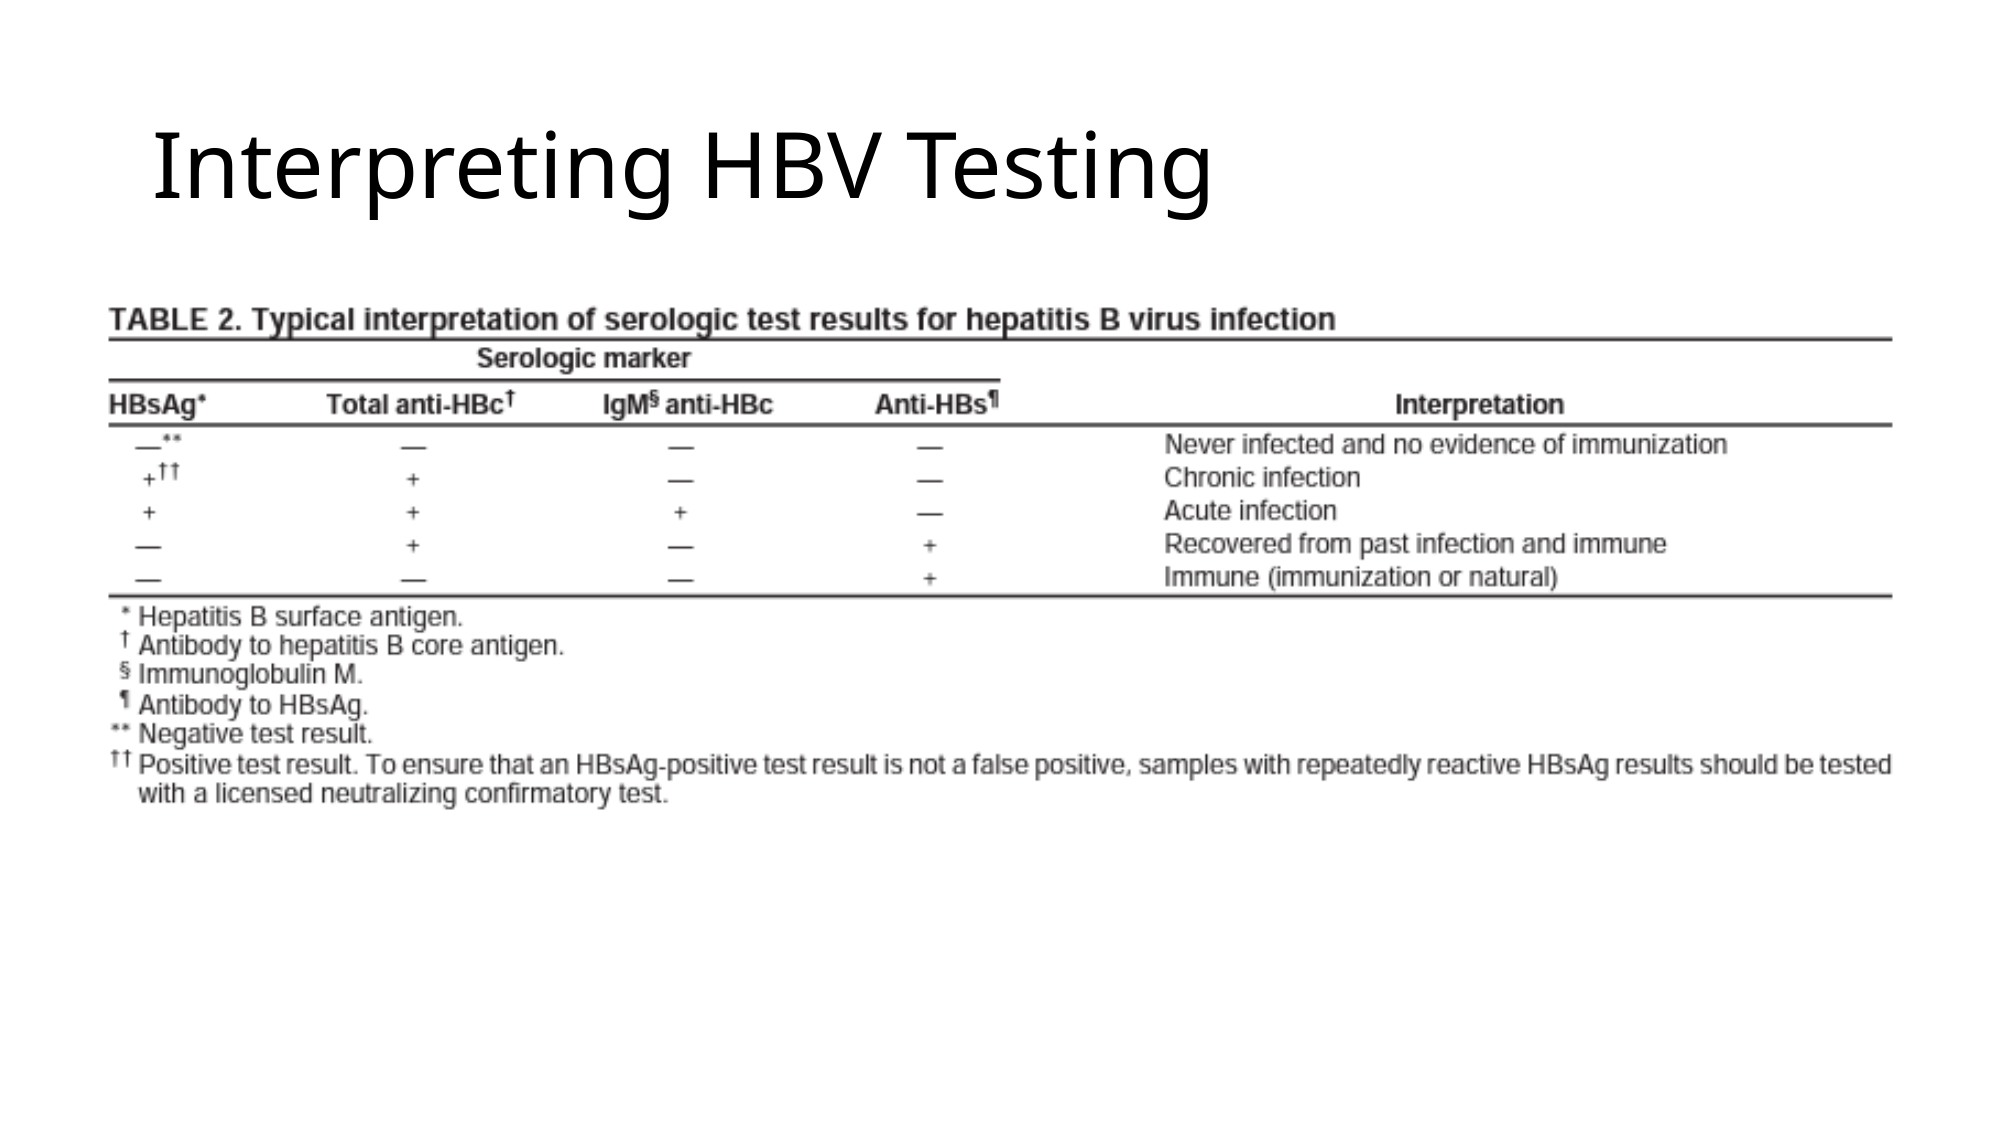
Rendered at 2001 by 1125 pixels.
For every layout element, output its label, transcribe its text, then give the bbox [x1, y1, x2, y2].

title Interpreting HBV Testing [137, 59, 1863, 278]
picture [85, 282, 1915, 843]
